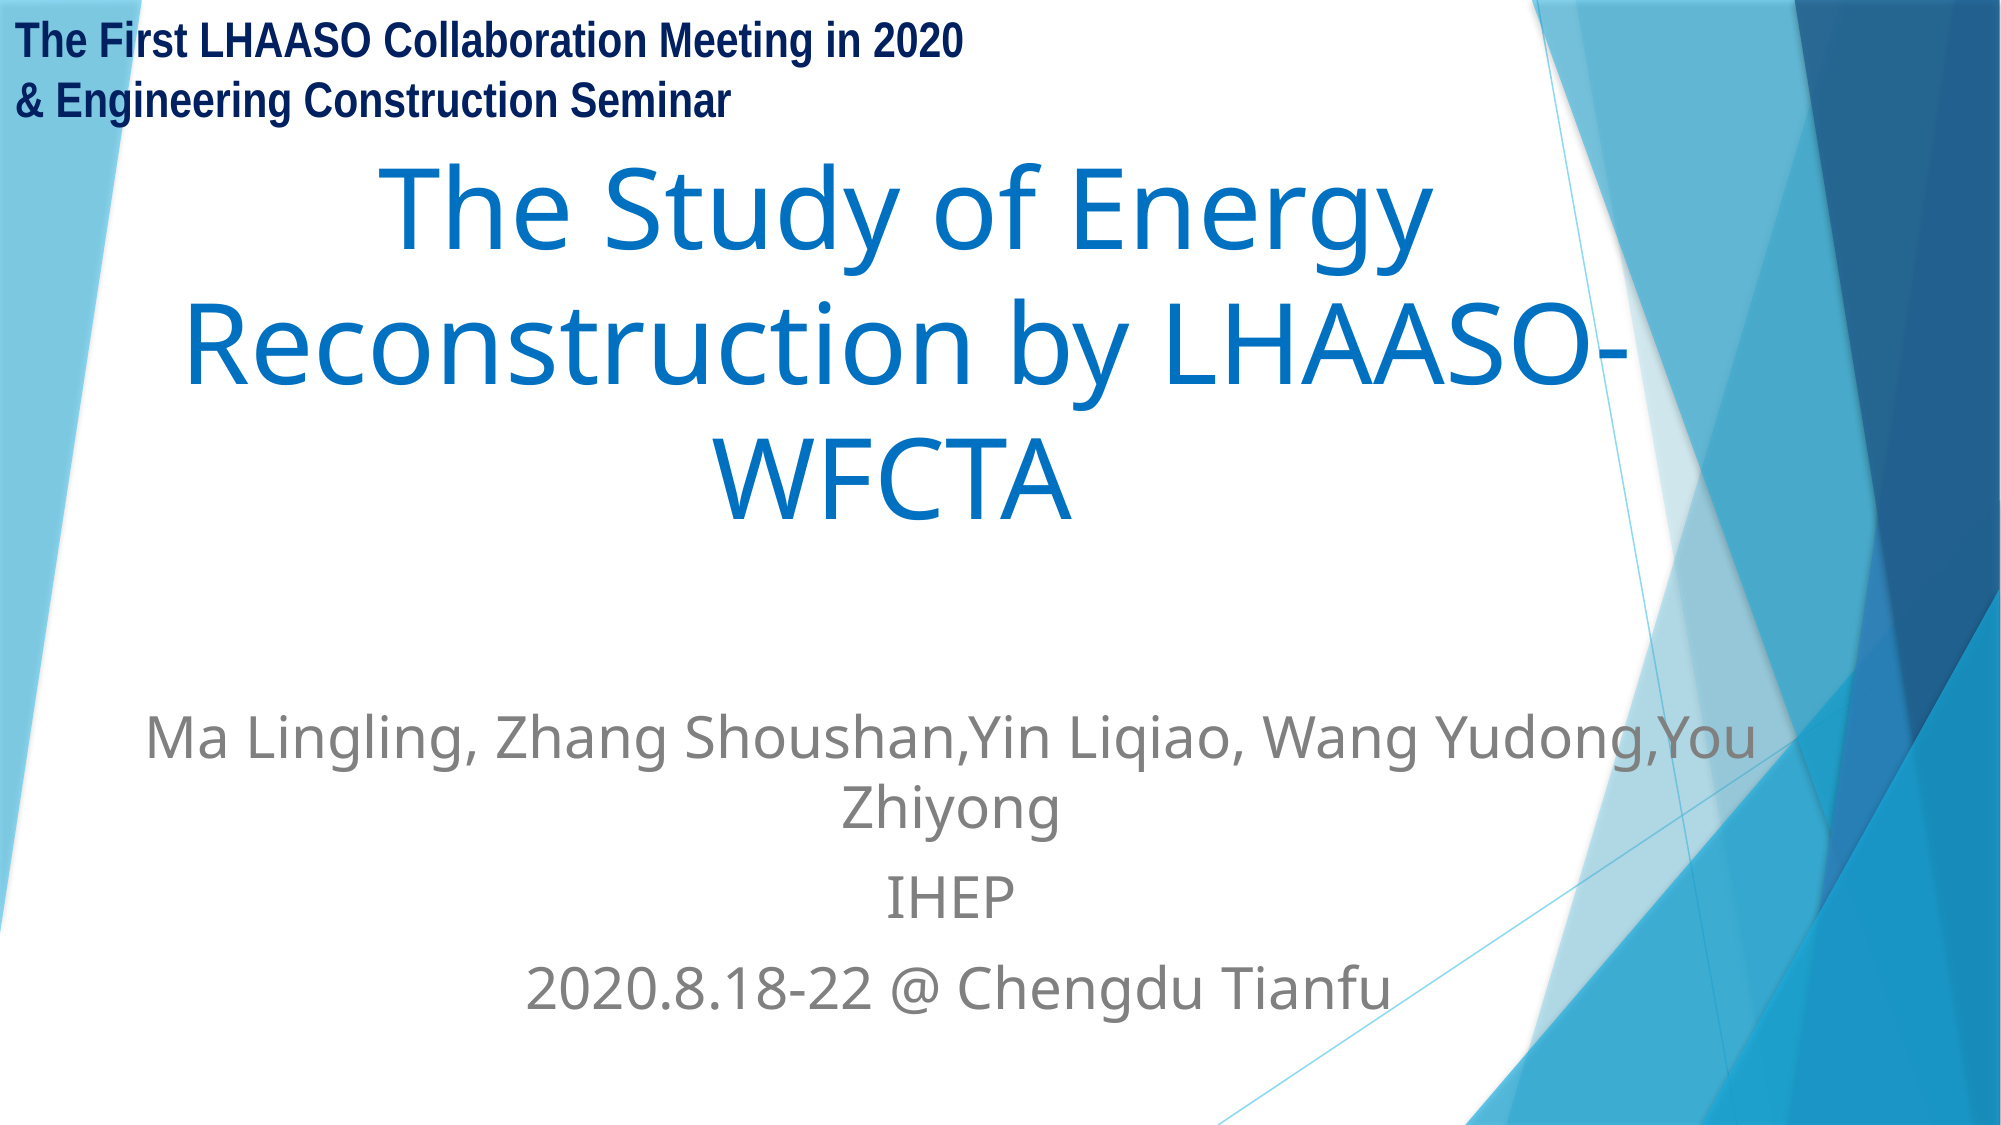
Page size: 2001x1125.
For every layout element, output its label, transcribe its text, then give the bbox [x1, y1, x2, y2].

subtitle Ma Lingling, Zhang Shoushan,Yin Liqiao, Wang Yudong,You Zhiyong IHEP 2020.8.18-22 @ Chengdu Tianfu [55, 692, 1849, 873]
text_box The First LHAASO Collaboration Meeting in 2020 & Engineering Construction Seminar [0, 0, 1018, 135]
title The Study of Energy Reconstruction by LHAASO-WFCTA [9, 279, 1804, 550]
